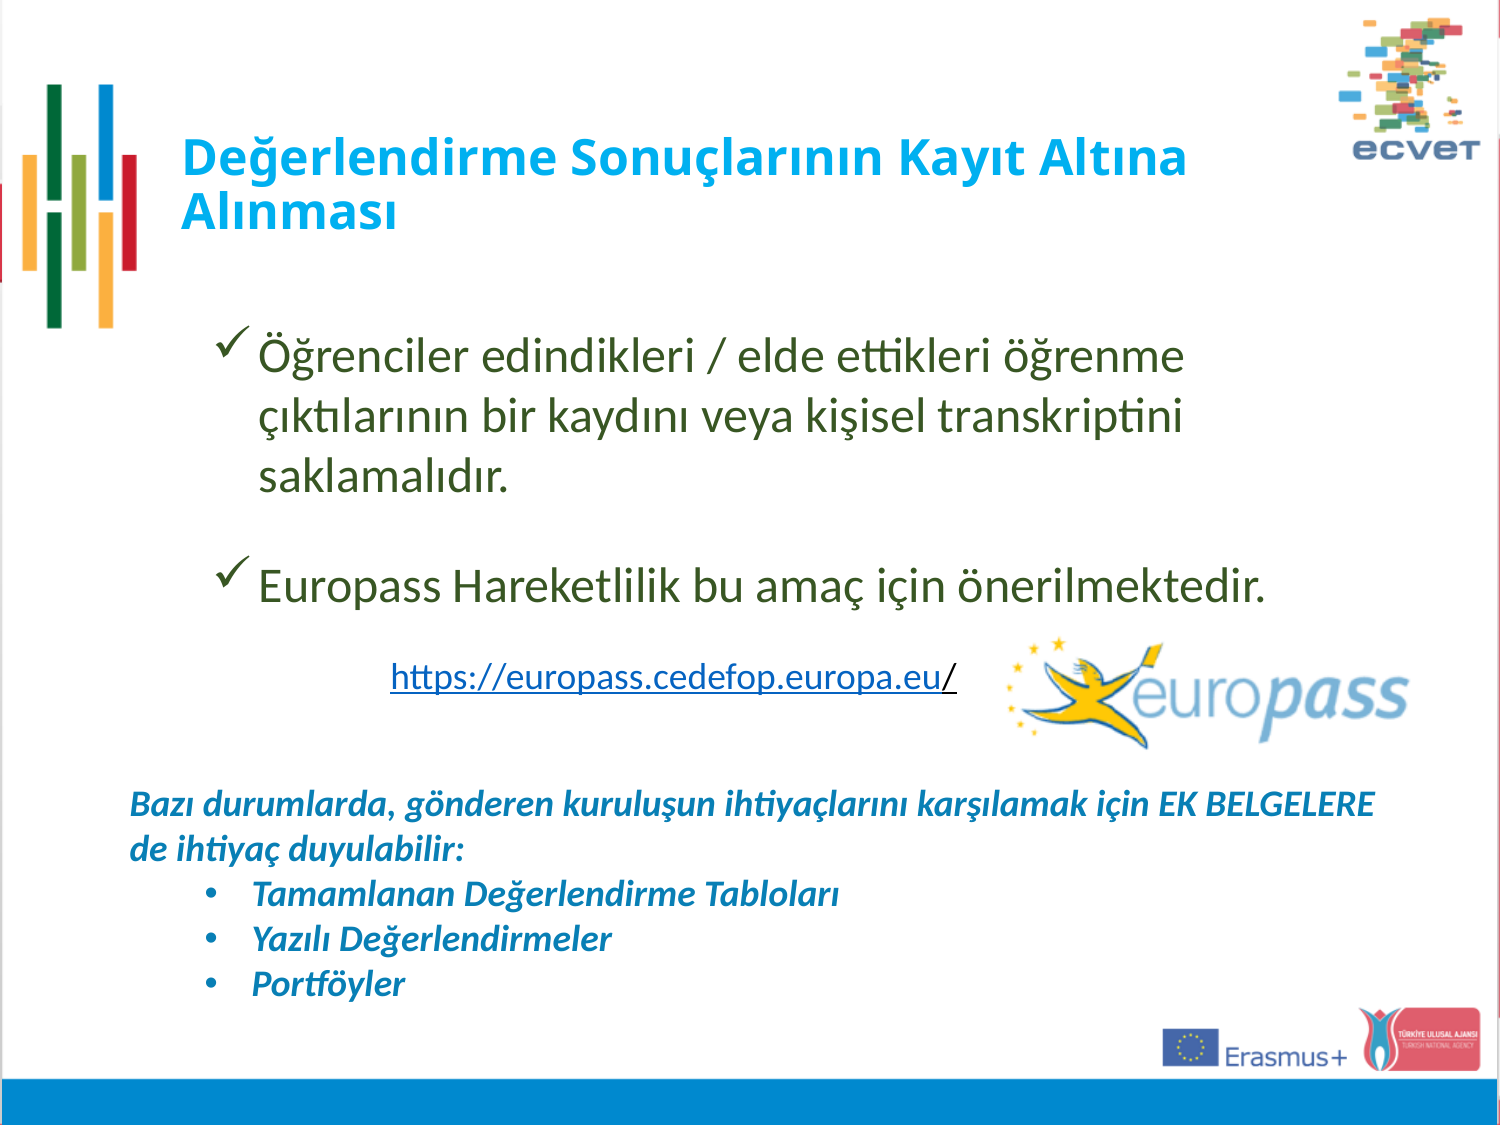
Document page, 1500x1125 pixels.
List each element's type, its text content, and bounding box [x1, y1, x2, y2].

text_box Bazı durumlarda, gönderen kuruluşun ihtiyaçlarını karşılamak için EK BELGELERE de ihtiyaç duyulabilir: Tamamlanan Değerlendirme Tabloları Yazılı Değerlendirmeler Portföyler [114, 772, 1435, 1012]
title Değerlendirme Sonuçlarının Kayıt Altına Alınması [166, 156, 1284, 260]
picture [0, 0, 1500, 1125]
text_box https://europass.cedefop.europa.eu/ [375, 644, 981, 705]
text_box Öğrenciler edindikleri / elde ettikleri öğrenme çıktılarının bir kaydını veya kişisel transkriptini saklamalıdır. Europass Hareketlilik bu amaç için önerilmektedir. [197, 260, 1284, 621]
